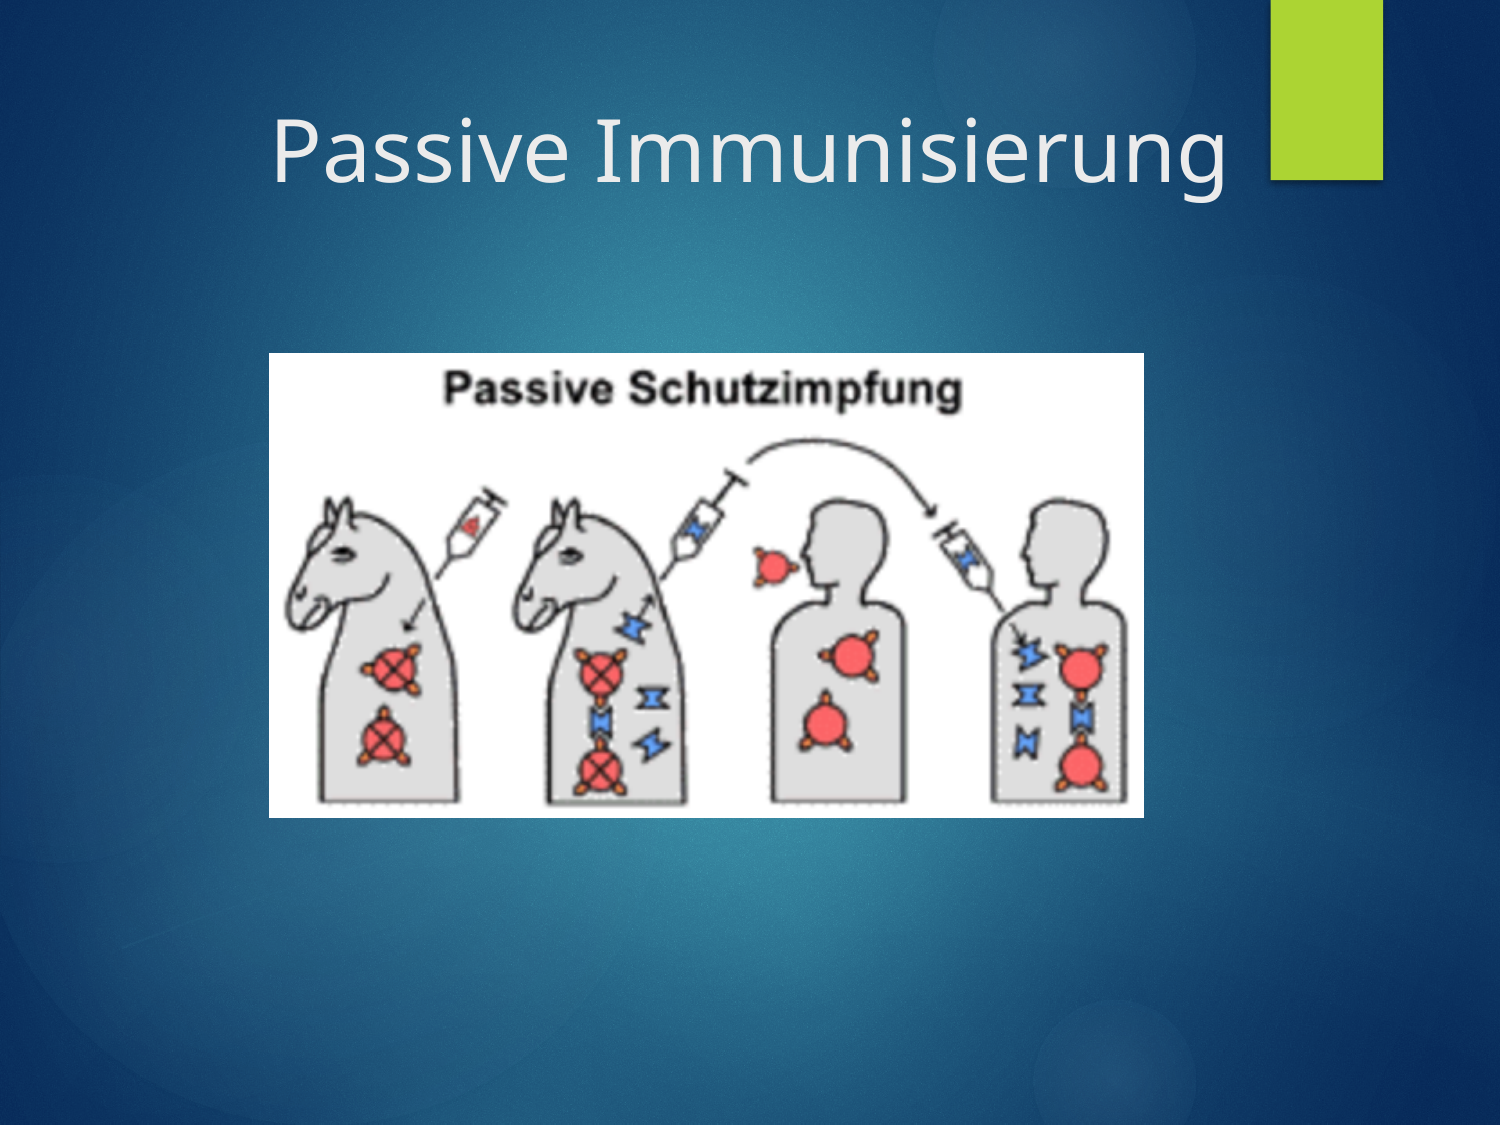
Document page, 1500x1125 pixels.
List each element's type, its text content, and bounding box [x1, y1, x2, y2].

title Passive Immunisierung [171, 87, 1329, 318]
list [269, 353, 1144, 818]
